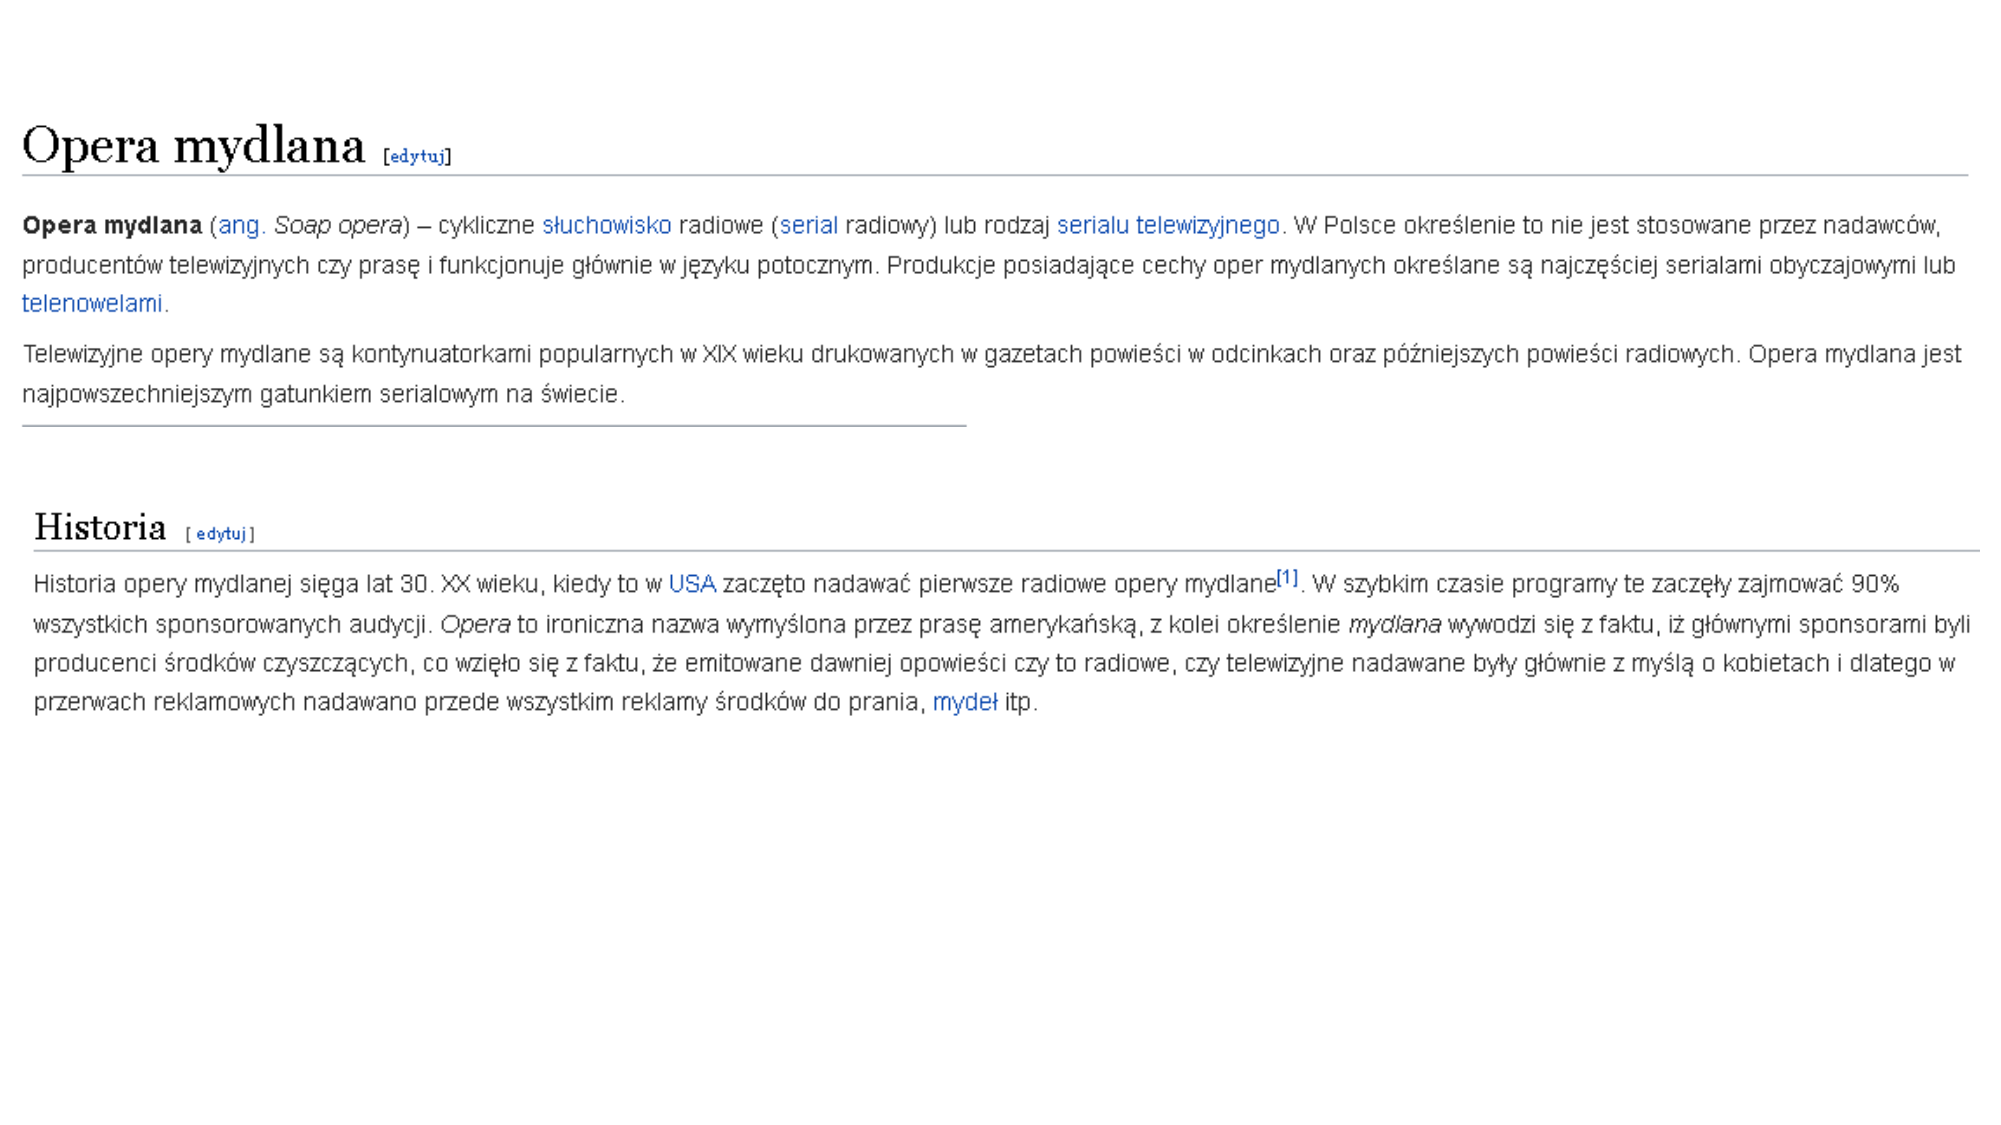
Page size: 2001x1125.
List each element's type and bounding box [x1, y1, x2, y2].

picture [20, 501, 1980, 730]
picture [0, 119, 2000, 427]
